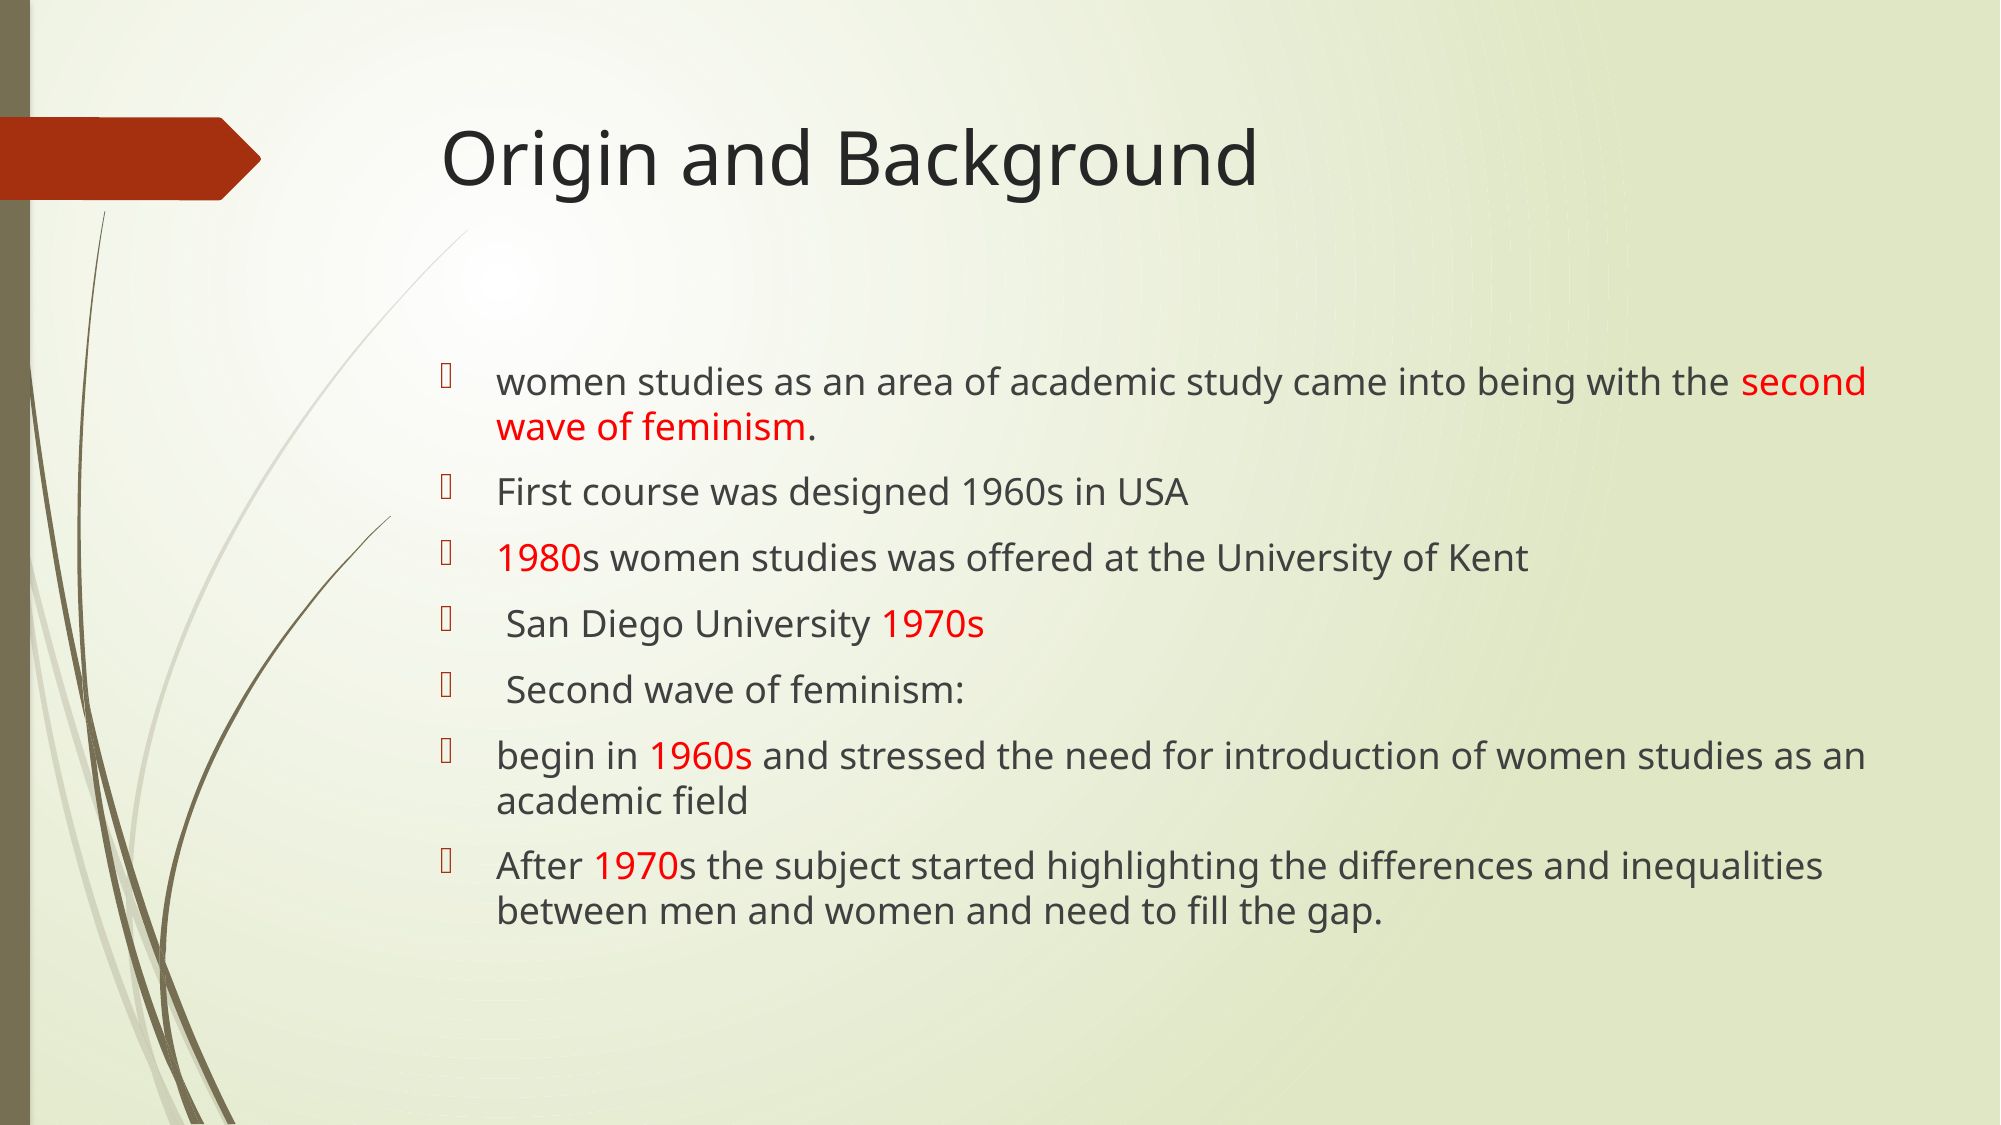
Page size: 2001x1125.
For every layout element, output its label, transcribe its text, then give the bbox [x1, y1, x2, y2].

list women studies as an area of academic study came into being with the second wave of feminism. First course was designed 1960s in USA 1980s women studies was offered at the University of Kent San Diego University 1970s Second wave of feminism: begin in 1960s and stressed the need for introduction of women studies as an academic field After 1970s the subject started highlighting the differences and inequalities between men and women and need to fill the gap. [424, 350, 1888, 970]
title Origin and Background [425, 102, 1888, 313]
